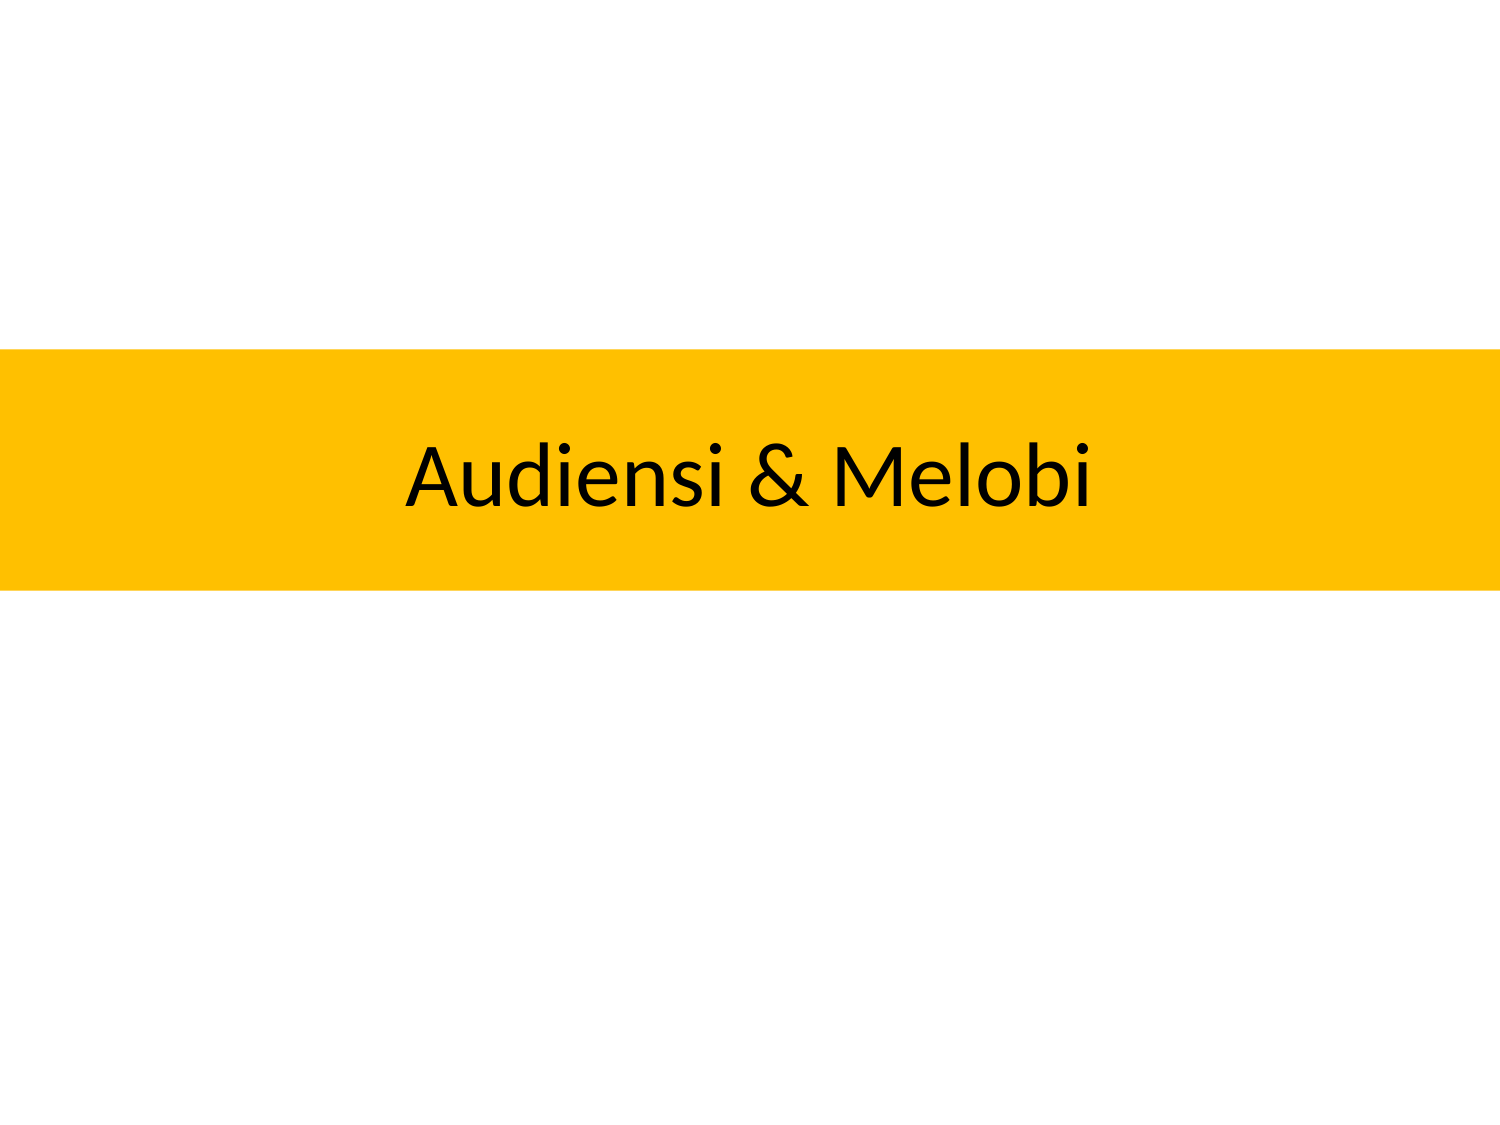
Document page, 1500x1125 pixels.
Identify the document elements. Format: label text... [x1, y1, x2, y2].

title Audiensi & Melobi [0, 349, 1500, 591]
